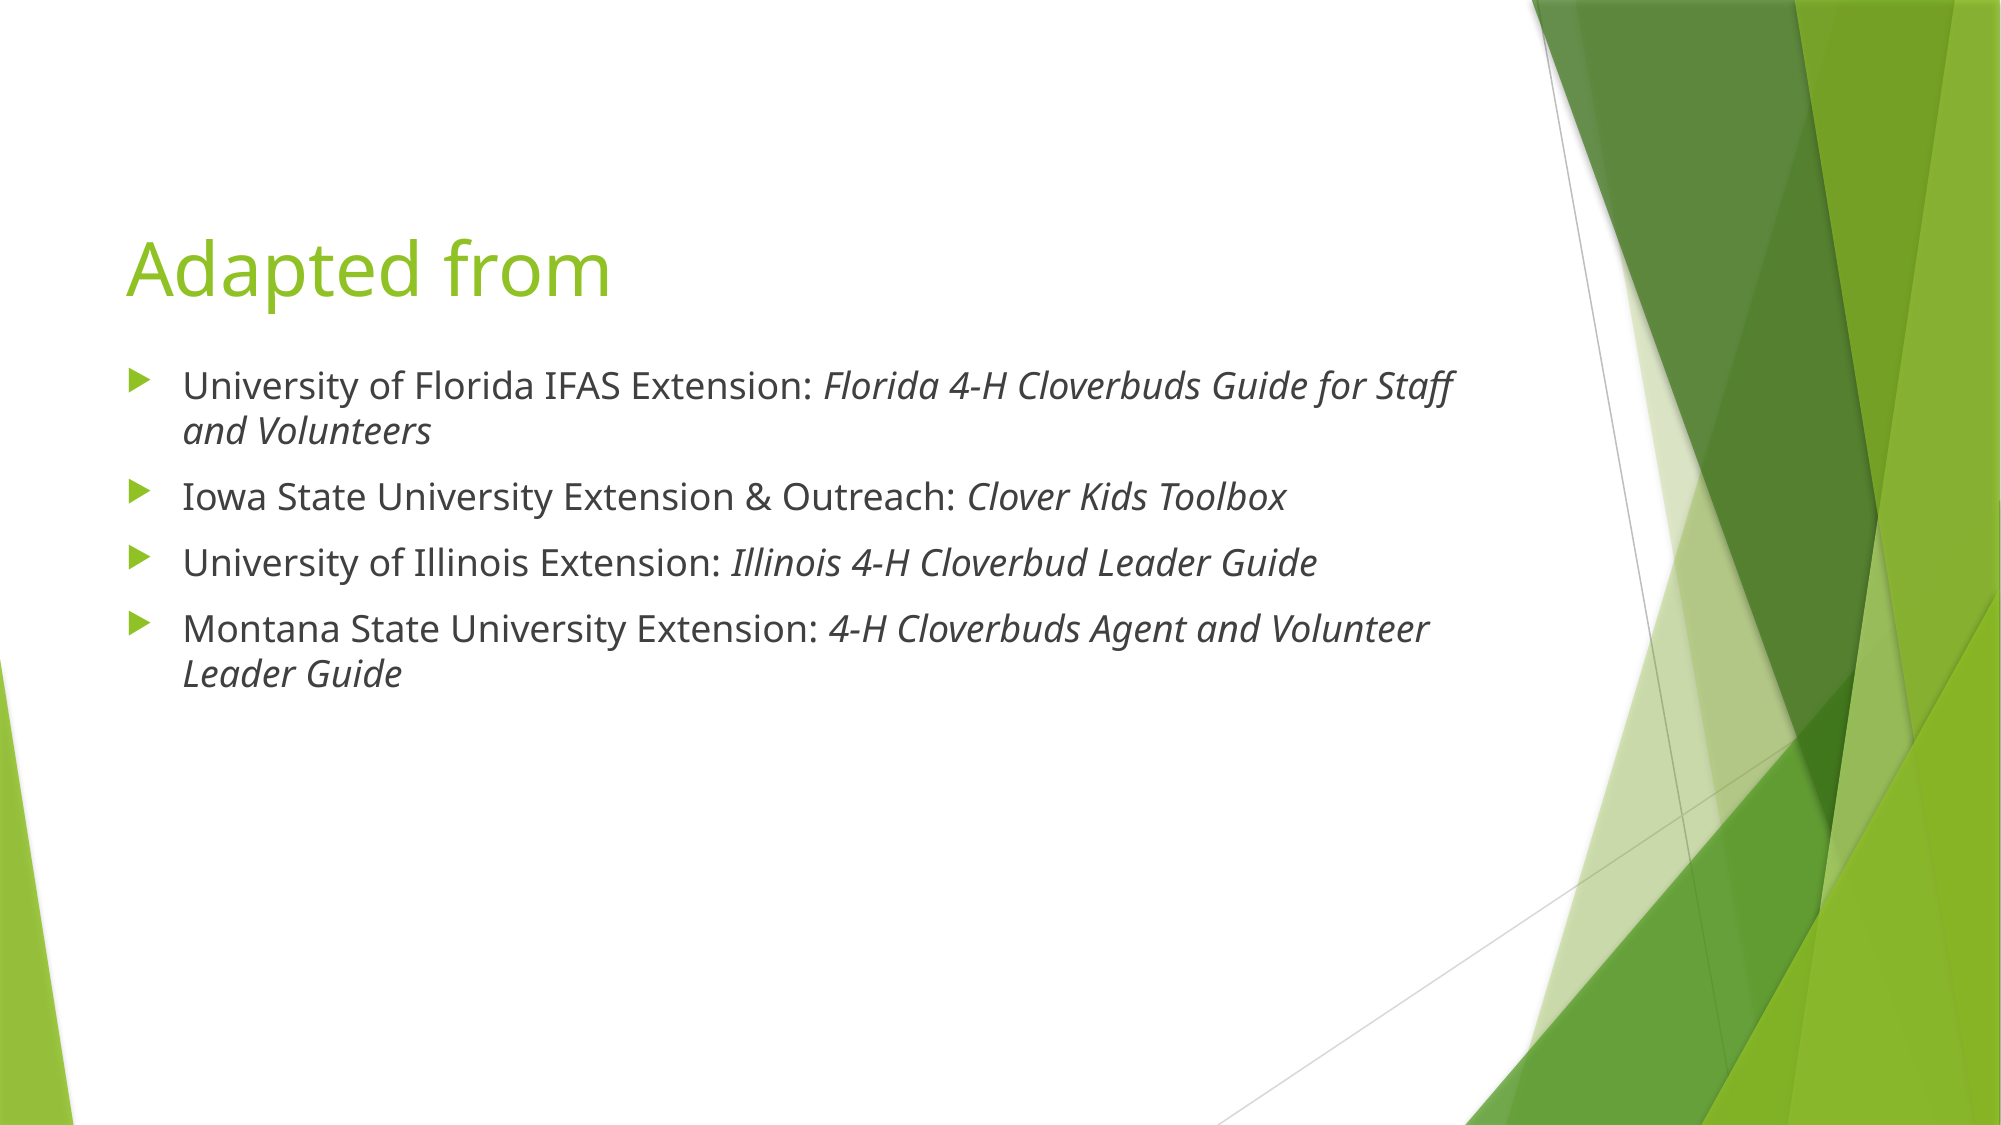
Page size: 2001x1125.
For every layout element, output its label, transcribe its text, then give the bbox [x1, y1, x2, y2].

title Adapted from [111, 214, 1522, 330]
list University of Florida IFAS Extension: Florida 4-H Cloverbuds Guide for Staff and Volunteers Iowa State University Extension & Outreach: Clover Kids Toolbox University of Illinois Extension: Illinois 4-H Cloverbud Leader Guide Montana State University Extension: 4-H Cloverbuds Agent and Volunteer Leader Guide [111, 354, 1522, 738]
